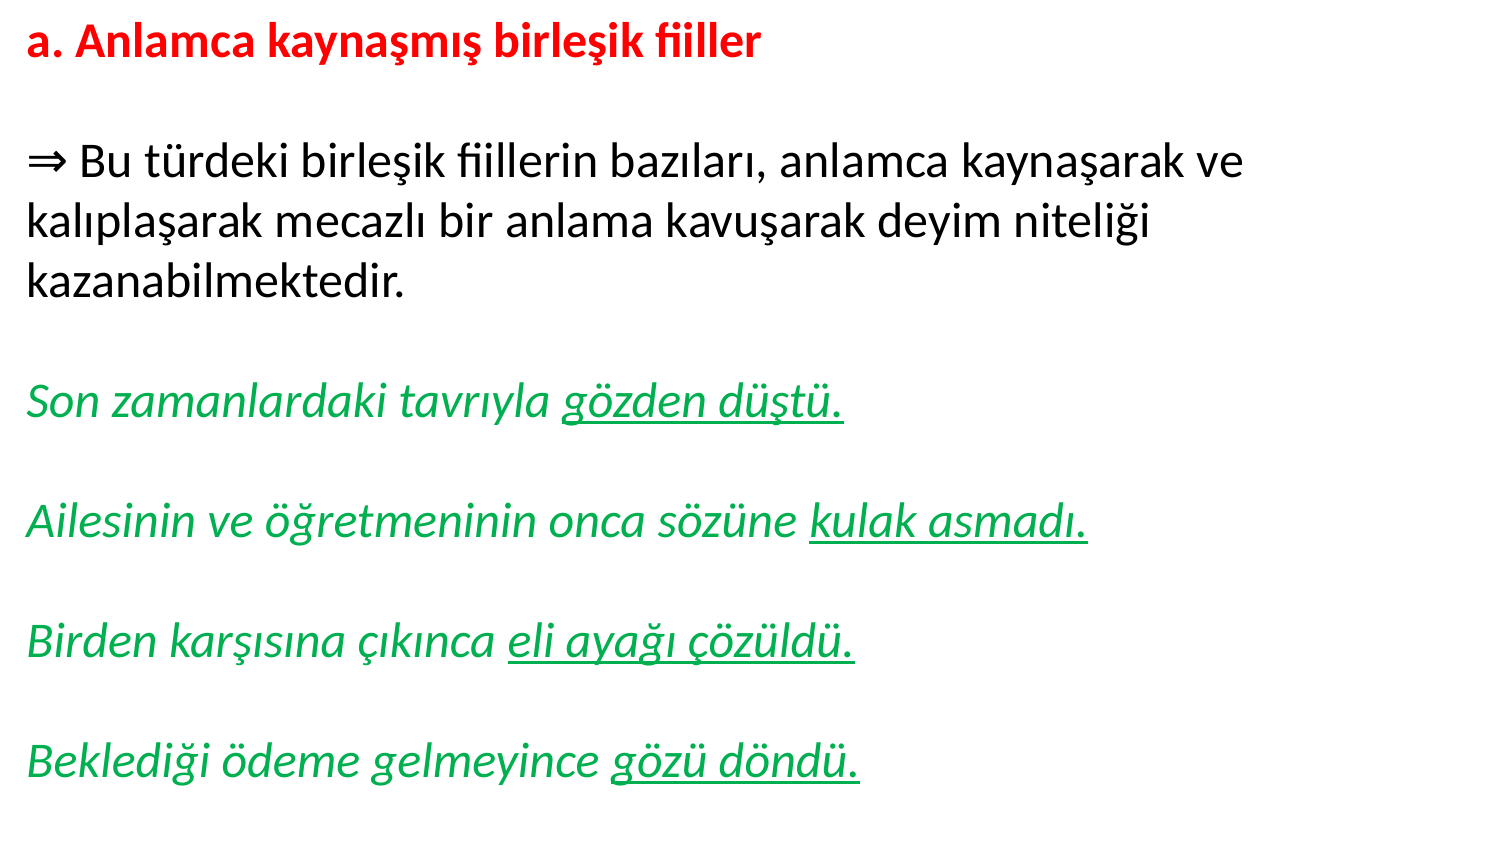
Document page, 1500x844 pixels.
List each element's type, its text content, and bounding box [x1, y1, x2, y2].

text_box a. Anlamca kaynaşmış birleşik fiiller ⇒ Bu türdeki birleşik fiillerin bazıları, anlamca kaynaşarak ve kalıplaşarak mecazlı bir anlama kavuşarak deyim niteliği kazanabilmektedir. Son zamanlardaki tavrıyla gözden düştü. Ailesinin ve öğretmeninin onca sözüne kulak asmadı. Birden karşısına çıkınca eli ayağı çözüldü. Beklediği ödeme gelmeyince gözü döndü. [11, 0, 1500, 795]
